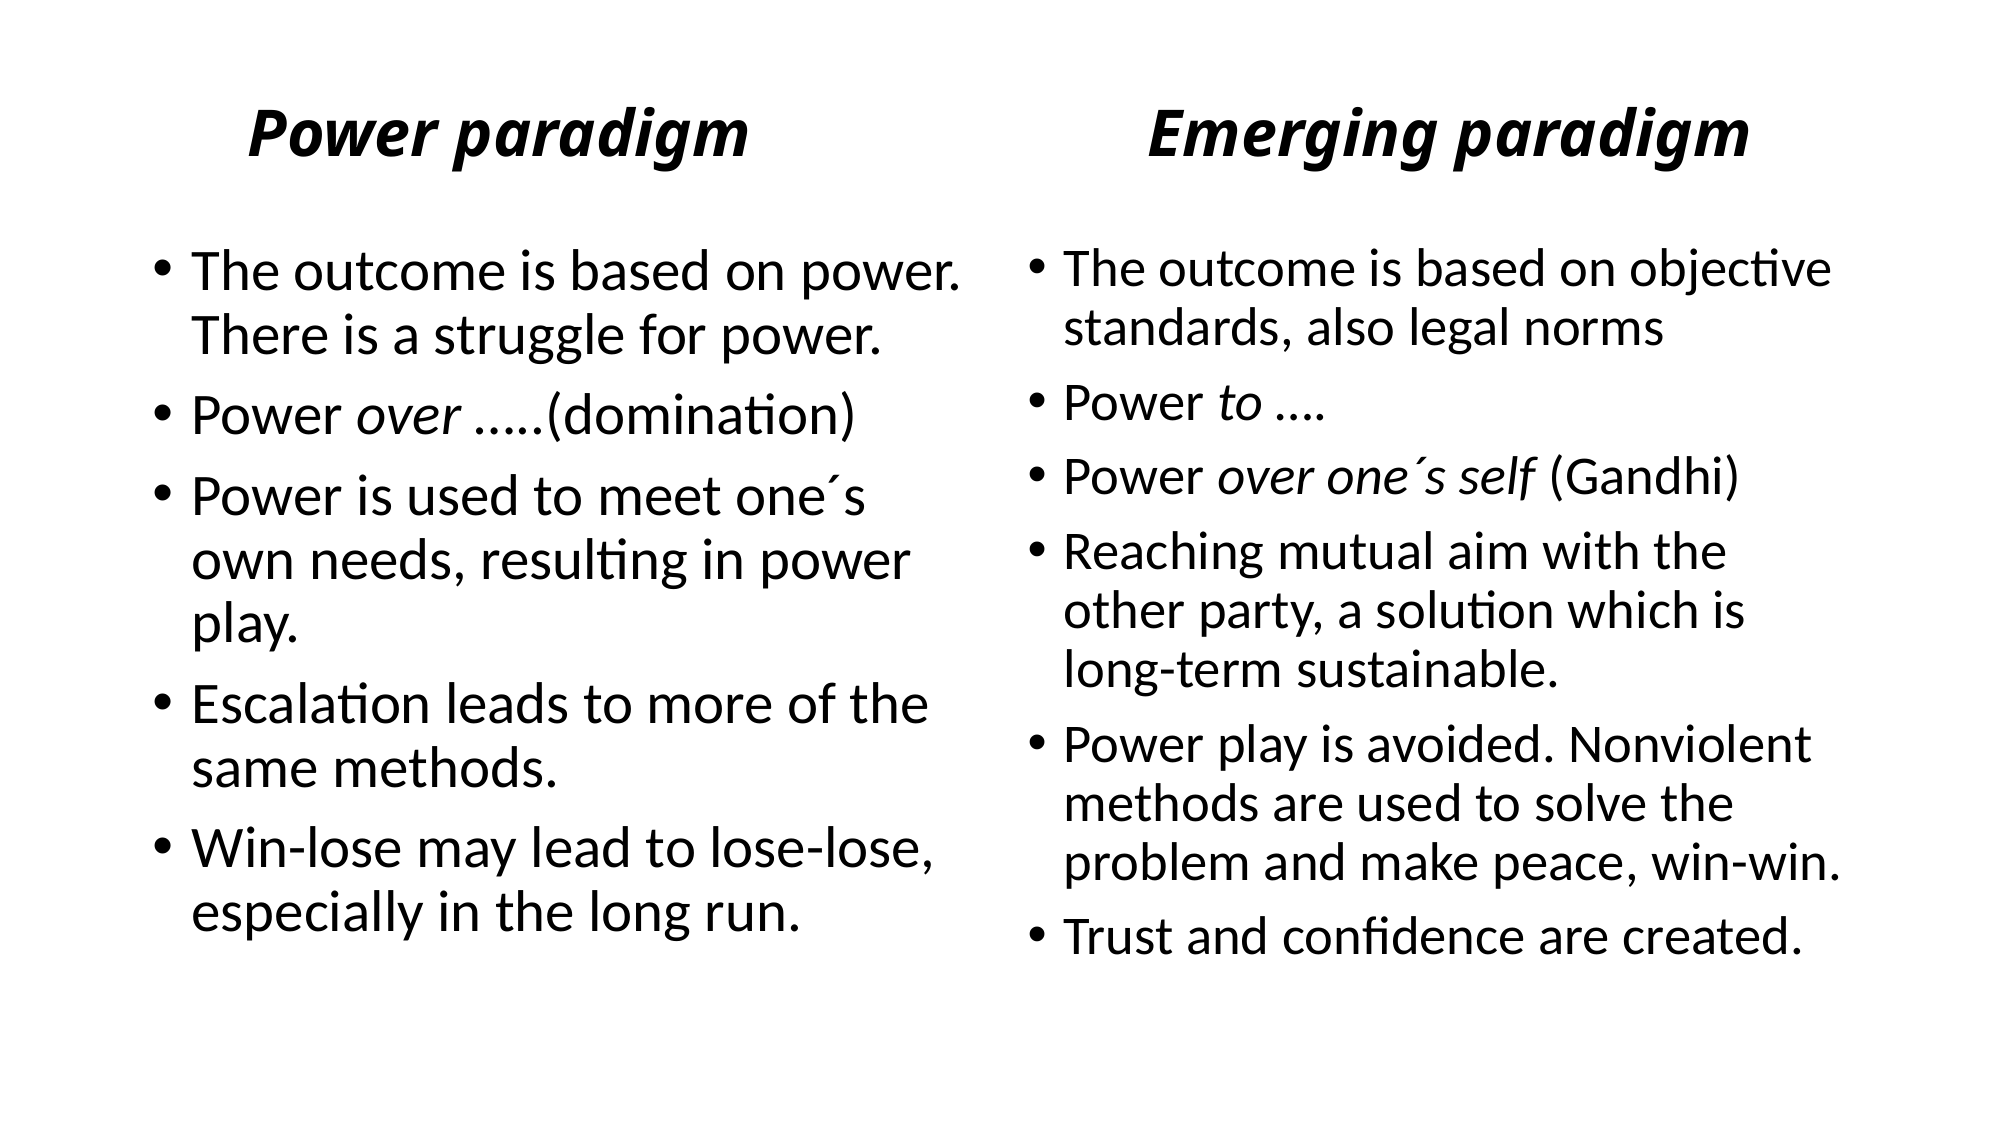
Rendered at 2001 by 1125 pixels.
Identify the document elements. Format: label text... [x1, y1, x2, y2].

list The outcome is based on power. There is a struggle for power. Power over …..(domination) Power is used to meet one´s own needs, resulting in power play. Escalation leads to more of the same methods. Win-lose may lead to lose-lose, especially in the long run. [137, 231, 988, 1014]
title Power paradigm Emerging paradigm [137, 59, 1863, 212]
list The outcome is based on objective standards, also legal norms Power to …. Power over one´s self (Gandhi) Reaching mutual aim with the other party, a solution which is long-term sustainable. Power play is avoided. Nonviolent methods are used to solve the problem and make peace, win-win. Trust and confidence are created. [1012, 231, 1863, 1014]
